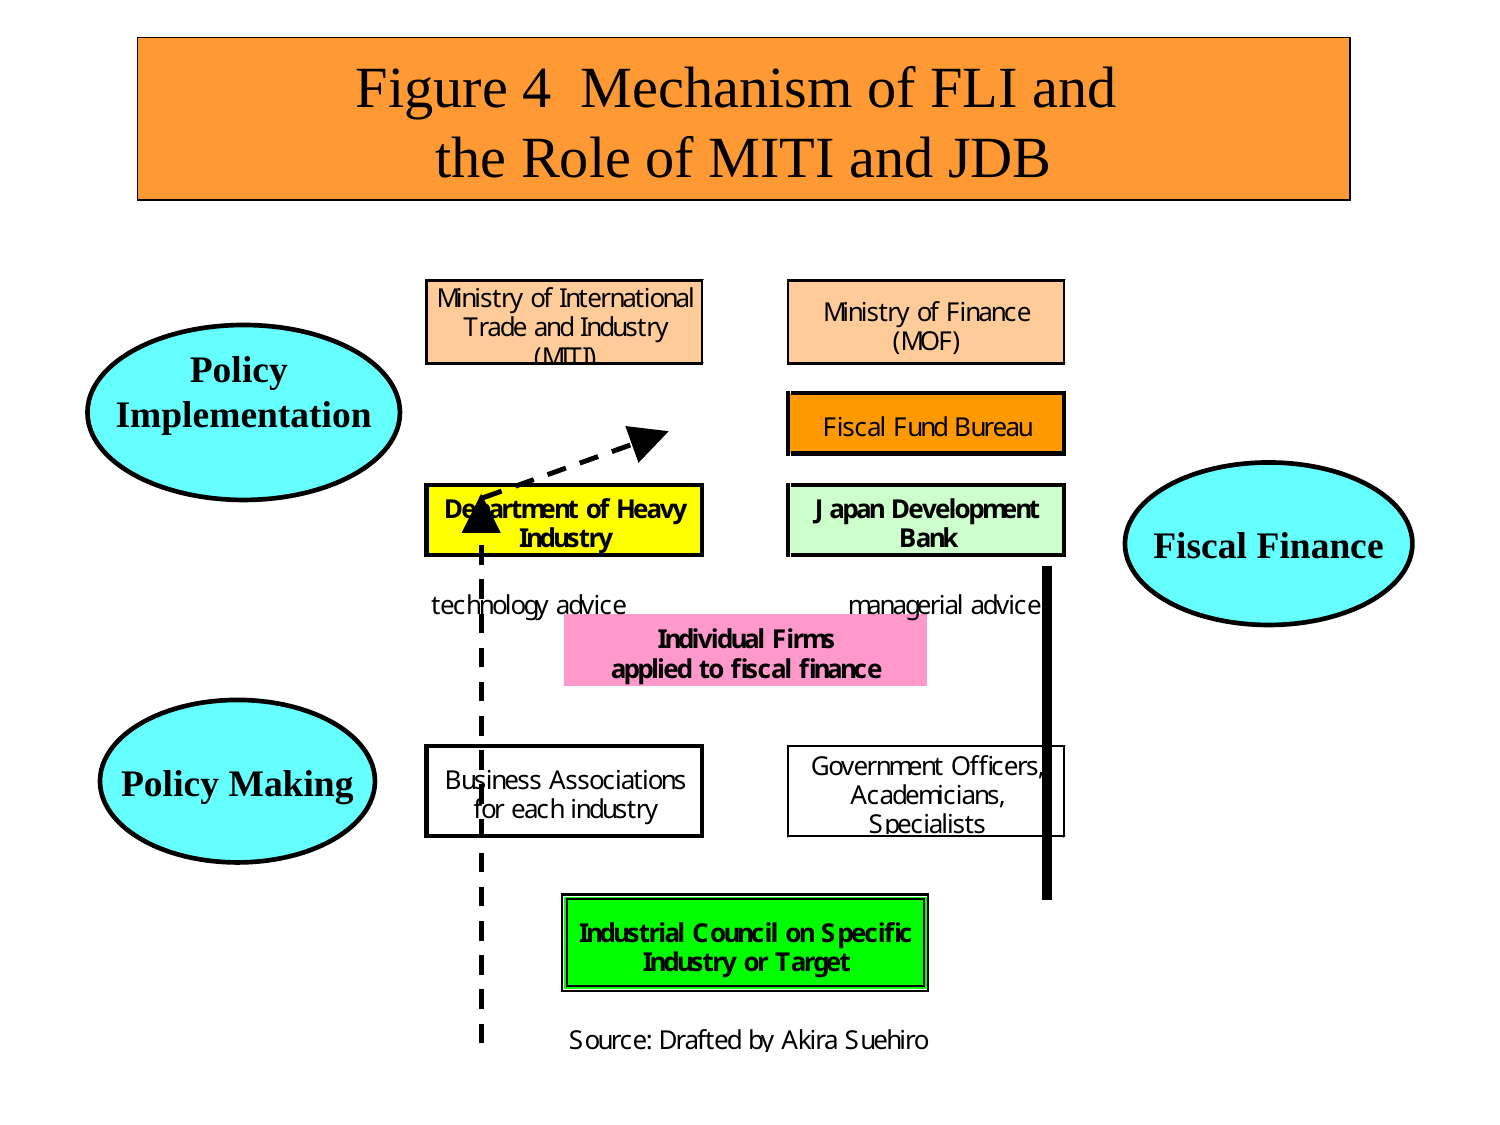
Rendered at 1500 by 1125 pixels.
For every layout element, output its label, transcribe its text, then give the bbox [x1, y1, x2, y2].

text_box Fiscal Finance [1207, 462, 1413, 625]
text_box Figure 4 Mechanism of FLI and the Role of MITI and JDB [137, 37, 1350, 200]
text_box Policy Making [99, 699, 287, 863]
picture [287, 249, 1207, 1053]
text_box Policy Implementation [87, 324, 287, 500]
